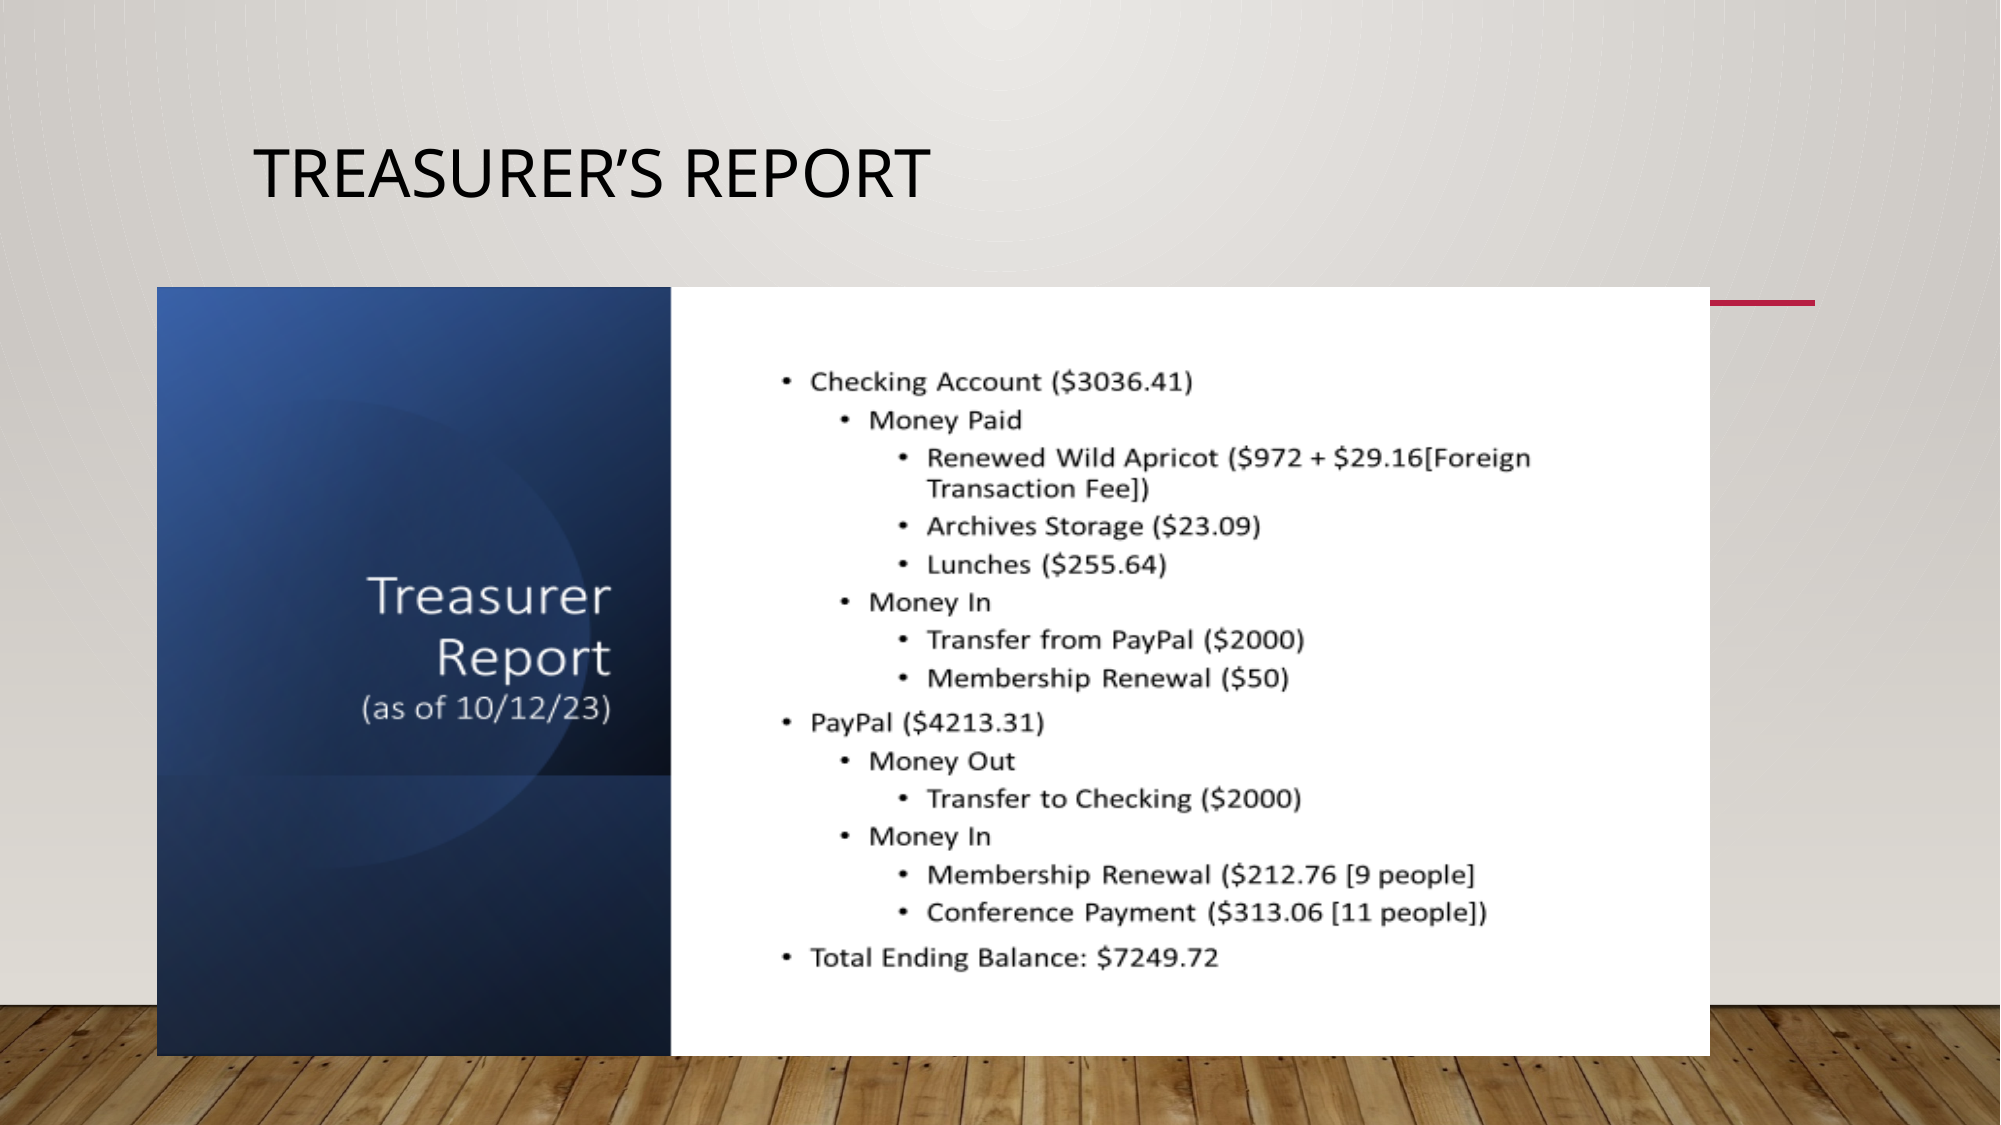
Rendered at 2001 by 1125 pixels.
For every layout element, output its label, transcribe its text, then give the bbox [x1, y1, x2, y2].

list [157, 287, 1710, 1056]
picture [0, 1005, 2000, 1125]
title Treasurer’s report [238, 131, 1814, 305]
